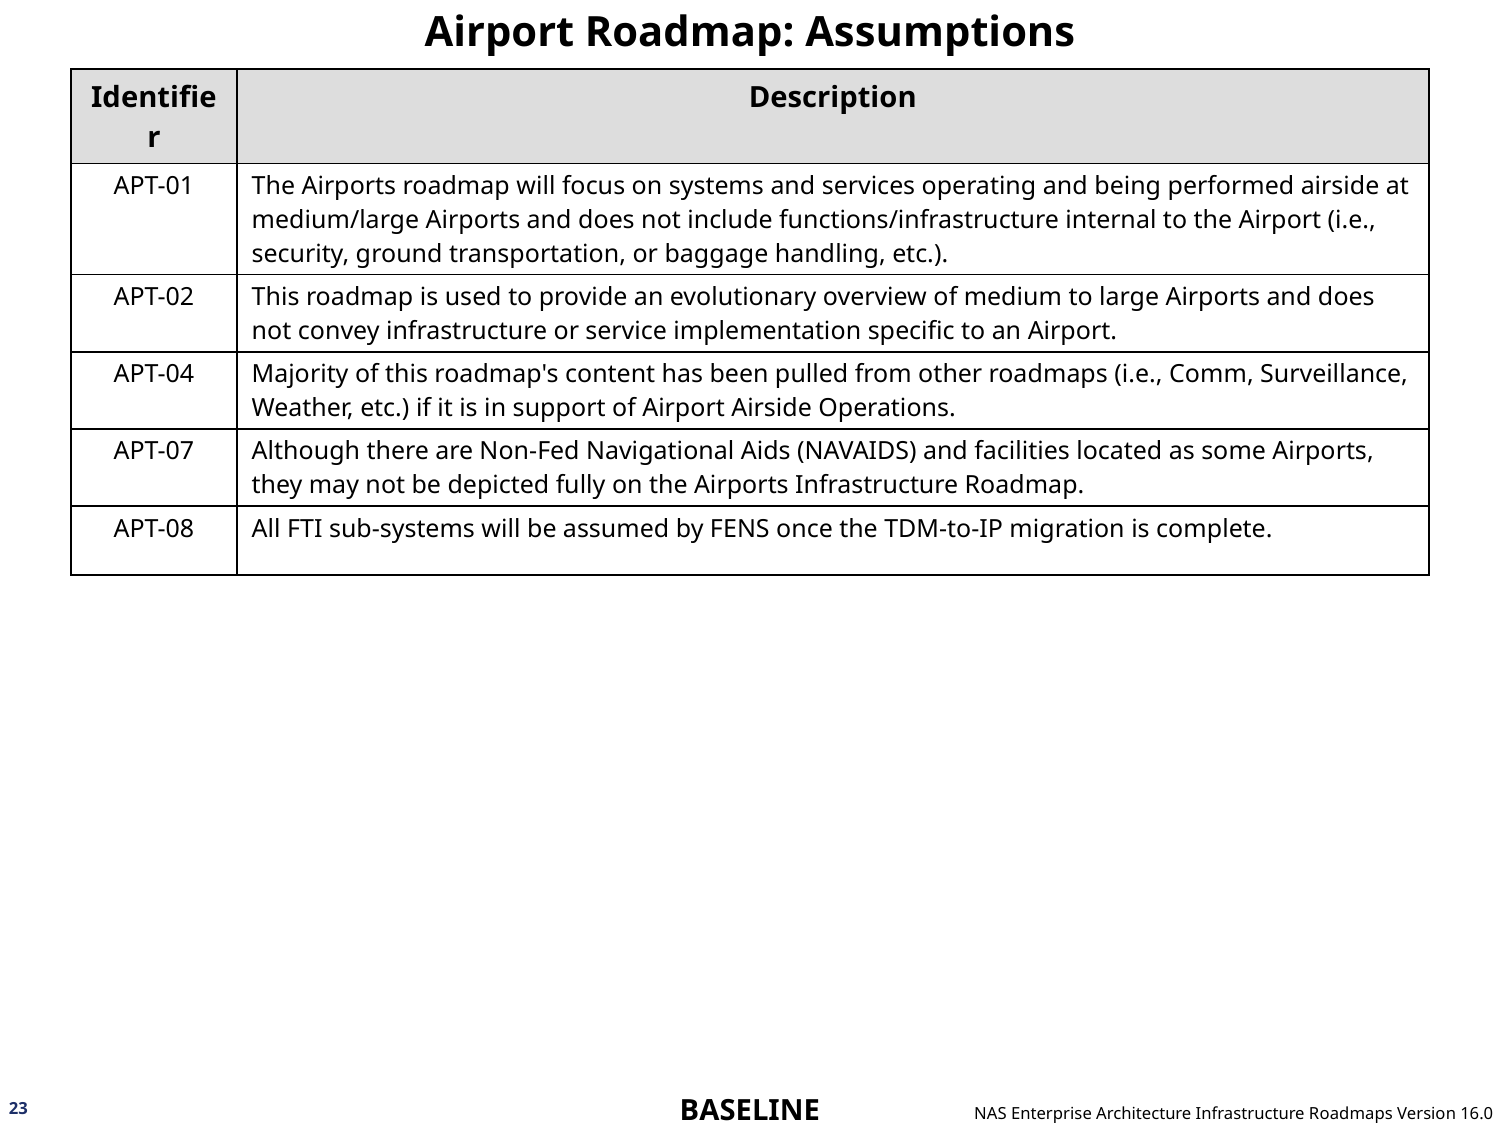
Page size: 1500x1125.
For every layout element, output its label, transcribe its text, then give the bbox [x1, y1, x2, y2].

table_cell APT-07 [72, 430, 236, 505]
slide_number 23 [8, 1098, 31, 1119]
table_header Identifier [72, 70, 236, 163]
table_cell Majority of this roadmap's content has been pulled from other roadmaps (i.e., Comm, Surveillance, Weather, etc.) if it is in support of Airport Airside Operations. [238, 353, 1428, 428]
table_cell APT-02 [72, 275, 236, 351]
table_cell All FTI sub-systems will be assumed by FENS once the TDM-to-IP migration is complete. [238, 507, 1428, 574]
title Airport Roadmap: Assumptions [0, 0, 1500, 60]
table_cell Although there are Non-Fed Navigational Aids (NAVAIDS) and facilities located as some Airports, they may not be depicted fully on the Airports Infrastructure Roadmap. [238, 430, 1428, 505]
table_cell APT-01 [72, 164, 236, 274]
table_cell APT-04 [72, 353, 236, 428]
table_header Description [238, 70, 1428, 163]
table_cell This roadmap is used to provide an evolutionary overview of medium to large Airports and does not convey infrastructure or service implementation specific to an Airport. [238, 275, 1428, 351]
table_cell APT-08 [72, 507, 236, 574]
table_cell The Airports roadmap will focus on systems and services operating and being performed airside at medium/large Airports and does not include functions/infrastructure internal to the Airport (i.e., security, ground transportation, or baggage handling, etc.). [238, 164, 1428, 274]
